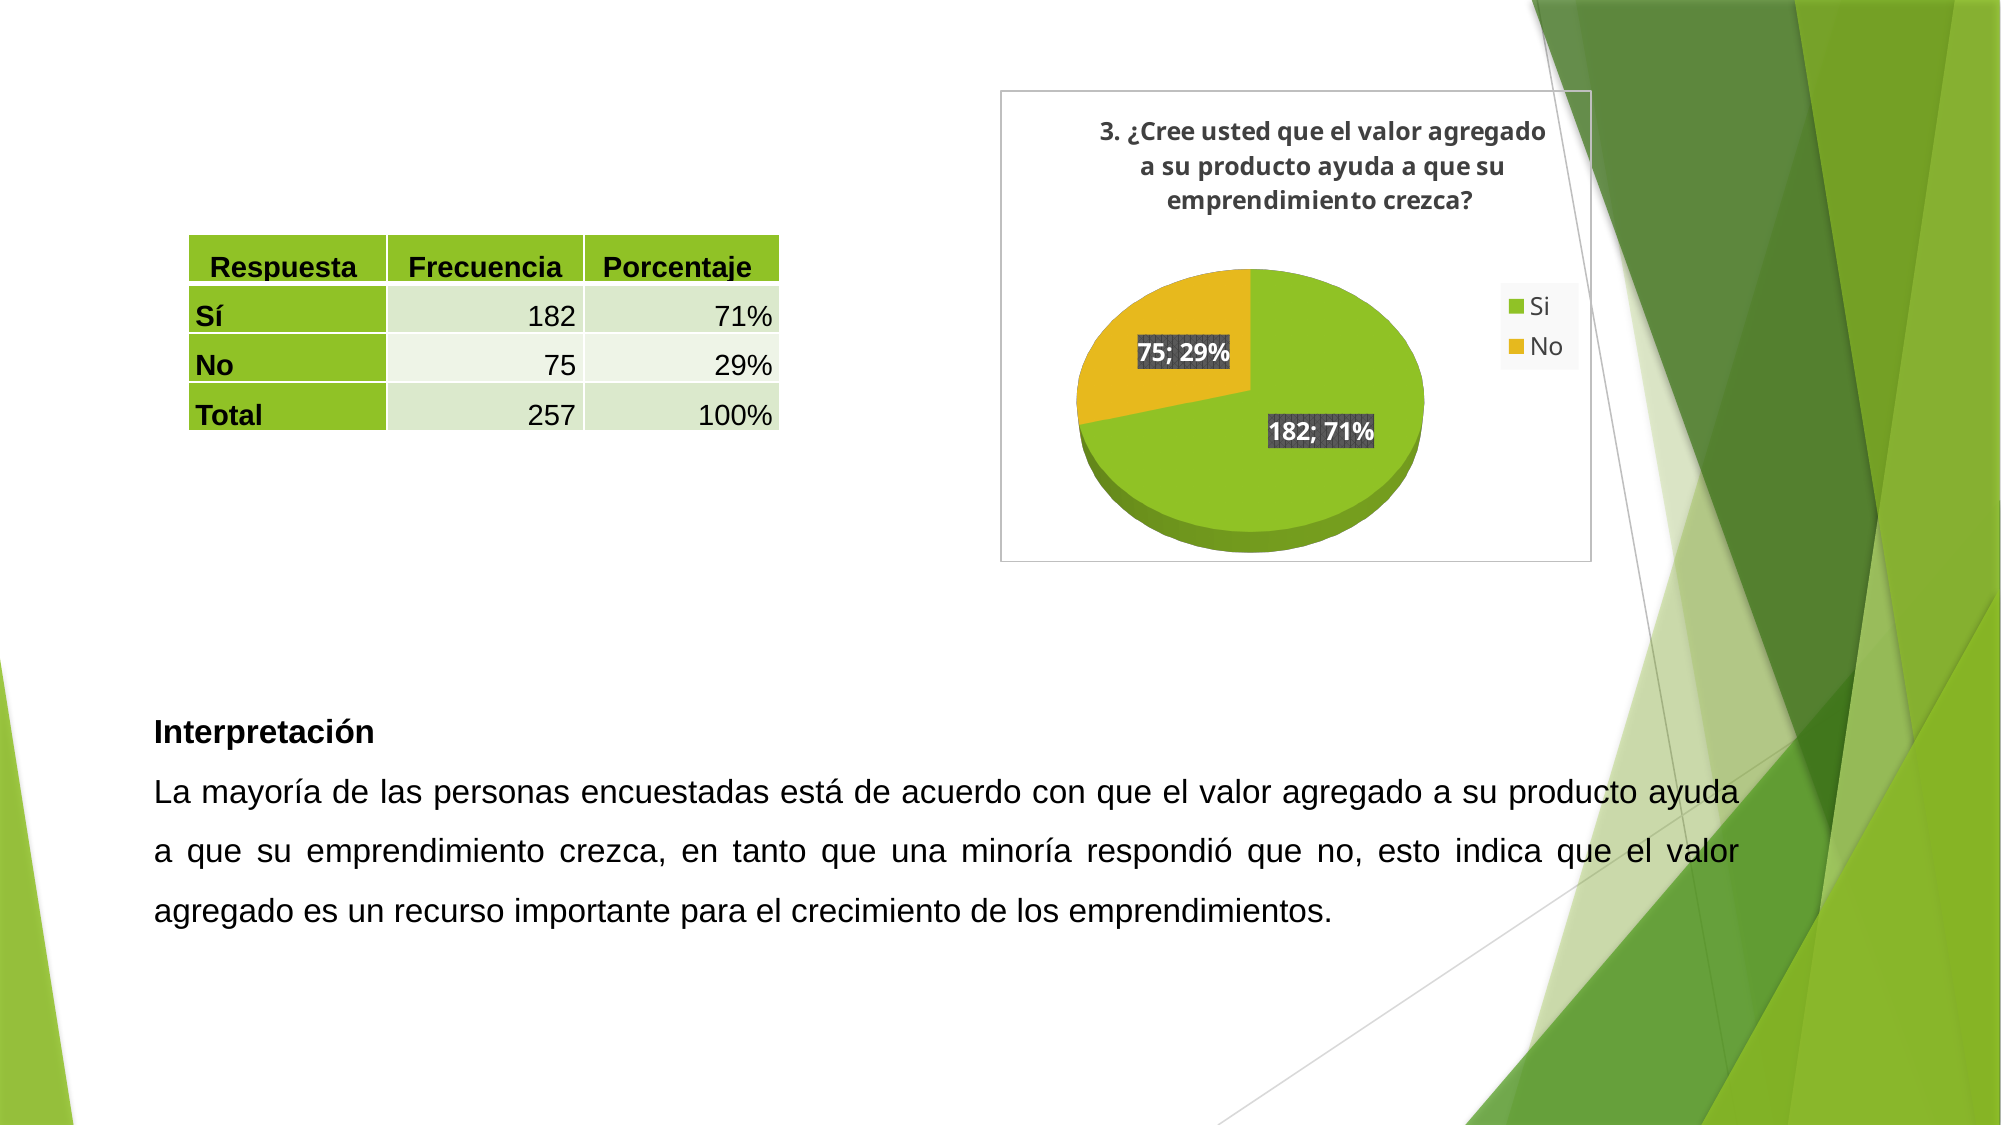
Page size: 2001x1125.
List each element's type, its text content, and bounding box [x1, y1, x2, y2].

table_header Frecuencia [388, 235, 583, 281]
table_cell 71% [585, 286, 779, 332]
table_cell 182 [388, 286, 583, 332]
table_cell Total [189, 383, 386, 430]
table_header Respuesta [189, 235, 386, 281]
table_cell 257 [388, 383, 583, 430]
table_cell Sí [189, 286, 386, 332]
text_box Interpretación La mayoría de las personas encuestadas está de acuerdo con que el valor agregado a su producto ayuda a que su emprendimiento crezca, en tanto que una minoría respondió que no, esto indica que el valor agregado es un recurso importante para el crecimiento de los emprendimientos. [139, 682, 1757, 937]
table_cell 29% [585, 334, 779, 381]
table_cell 100% [585, 383, 779, 430]
table_header Porcentaje [585, 235, 779, 281]
table_cell No [189, 334, 386, 381]
table_cell 75 [388, 334, 583, 381]
chart [999, 89, 1593, 563]
